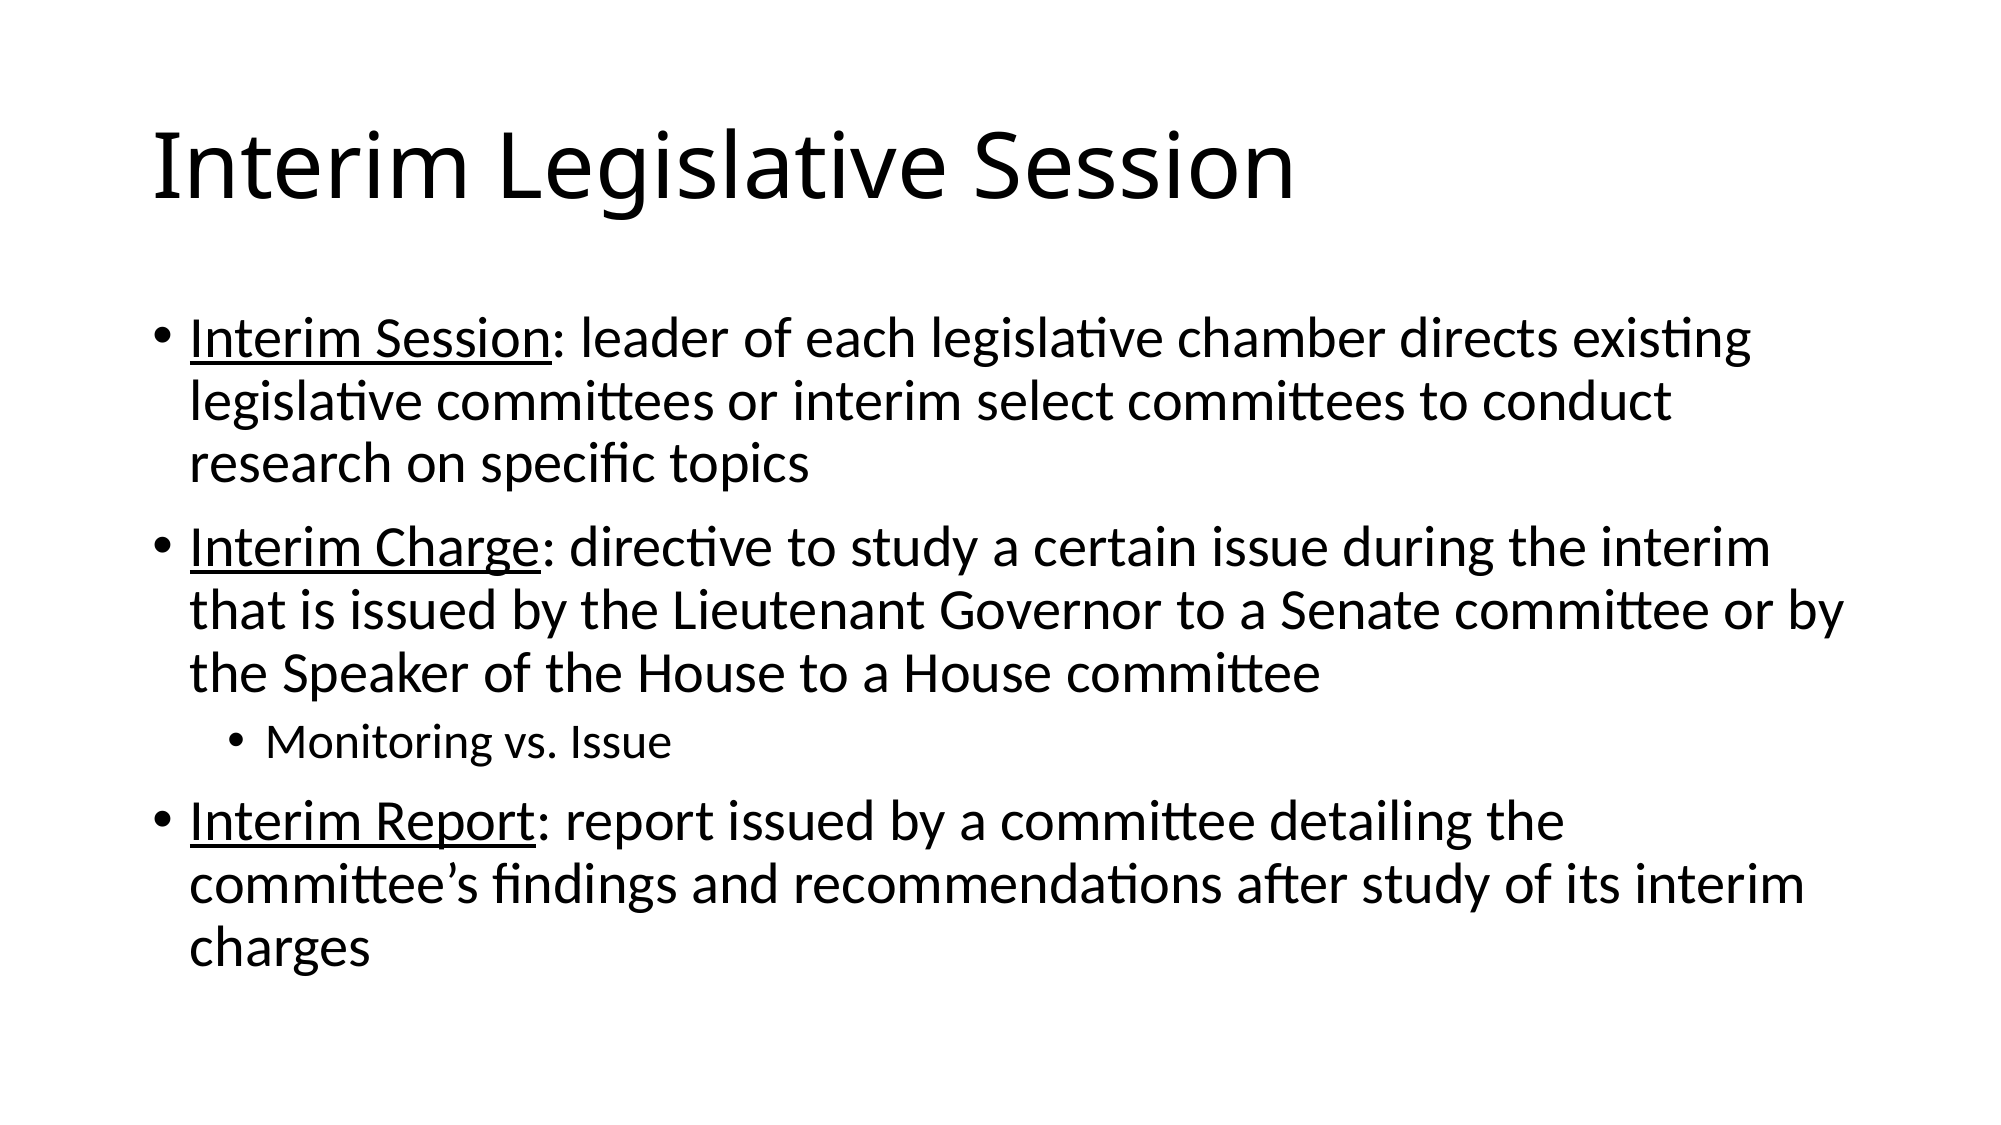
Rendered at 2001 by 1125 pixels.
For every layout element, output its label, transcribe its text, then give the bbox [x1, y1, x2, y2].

list Interim Session: leader of each legislative chamber directs existing legislative committees or interim select committees to conduct research on specific topics Interim Charge: directive to study a certain issue during the interim that is issued by the Lieutenant Governor to a Senate committee or by the Speaker of the House to a House committee Monitoring vs. Issue Interim Report: report issued by a committee detailing the committee’s findings and recommendations after study of its interim charges [137, 299, 1863, 1014]
title Interim Legislative Session [137, 59, 1863, 278]
